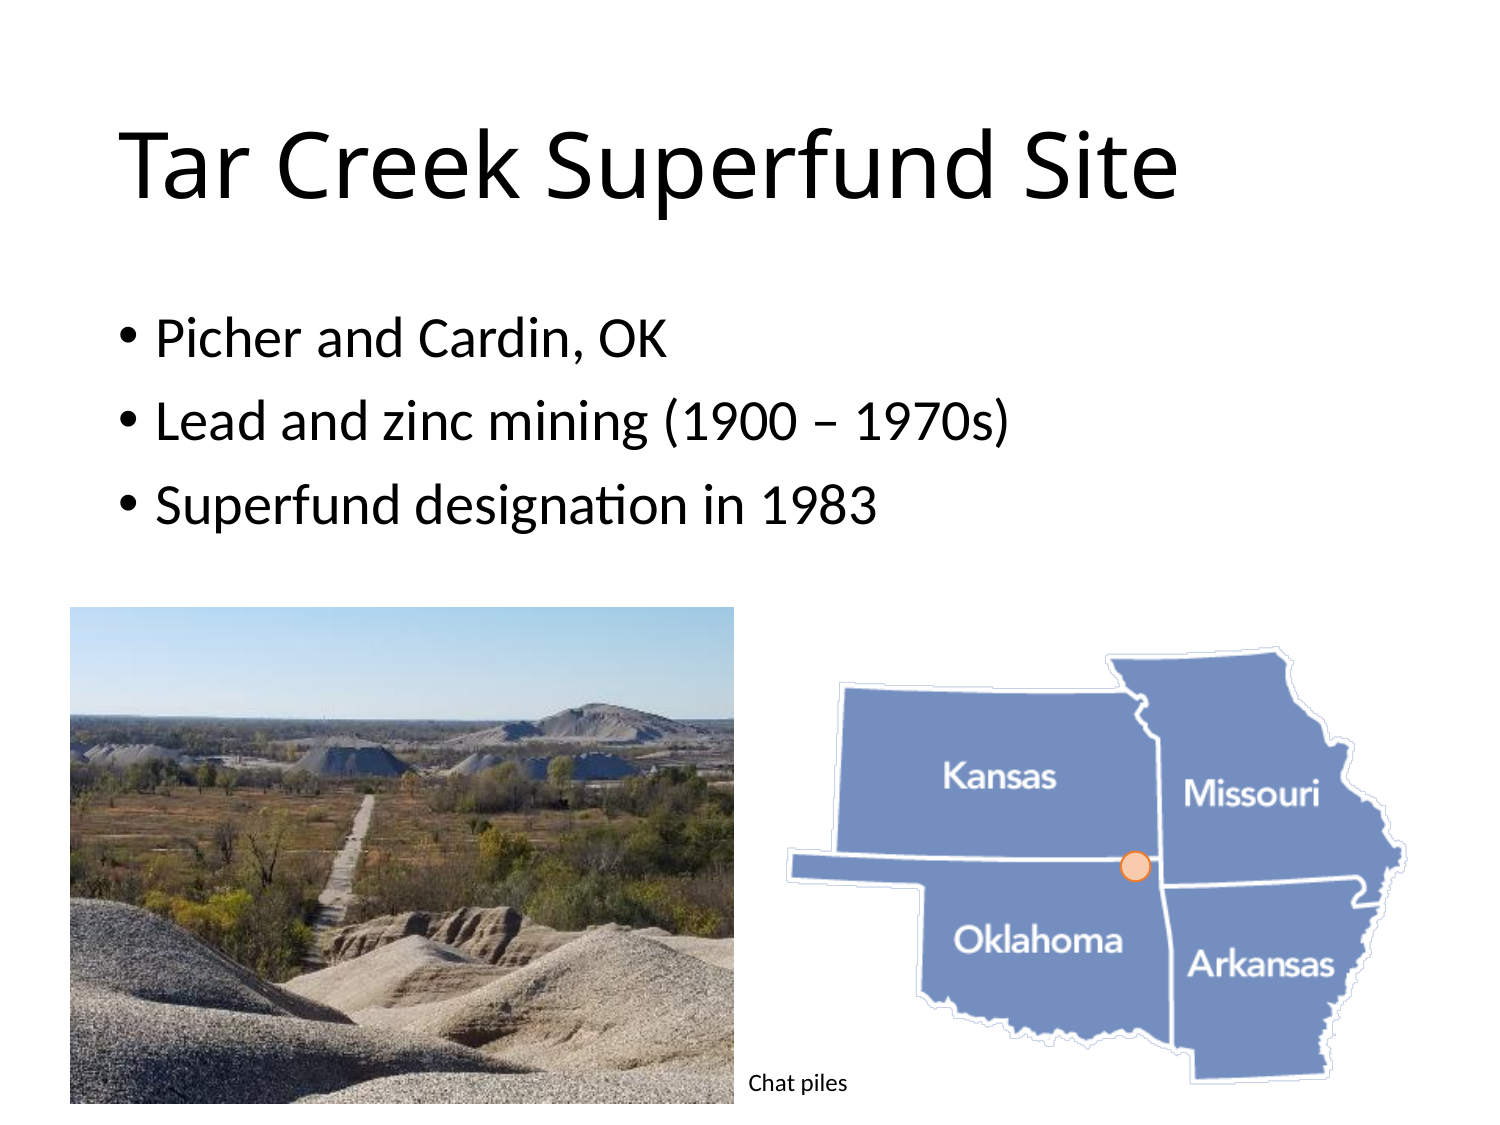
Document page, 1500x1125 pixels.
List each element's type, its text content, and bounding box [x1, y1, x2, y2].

text_box Chat piles [734, 1058, 863, 1104]
picture [70, 607, 734, 1104]
list Picher and Cardin, OK Lead and zinc mining (1900 – 1970s) Superfund designation in 1983 [103, 299, 1397, 1014]
title Tar Creek Superfund Site [103, 59, 1397, 278]
picture [785, 645, 1411, 1089]
